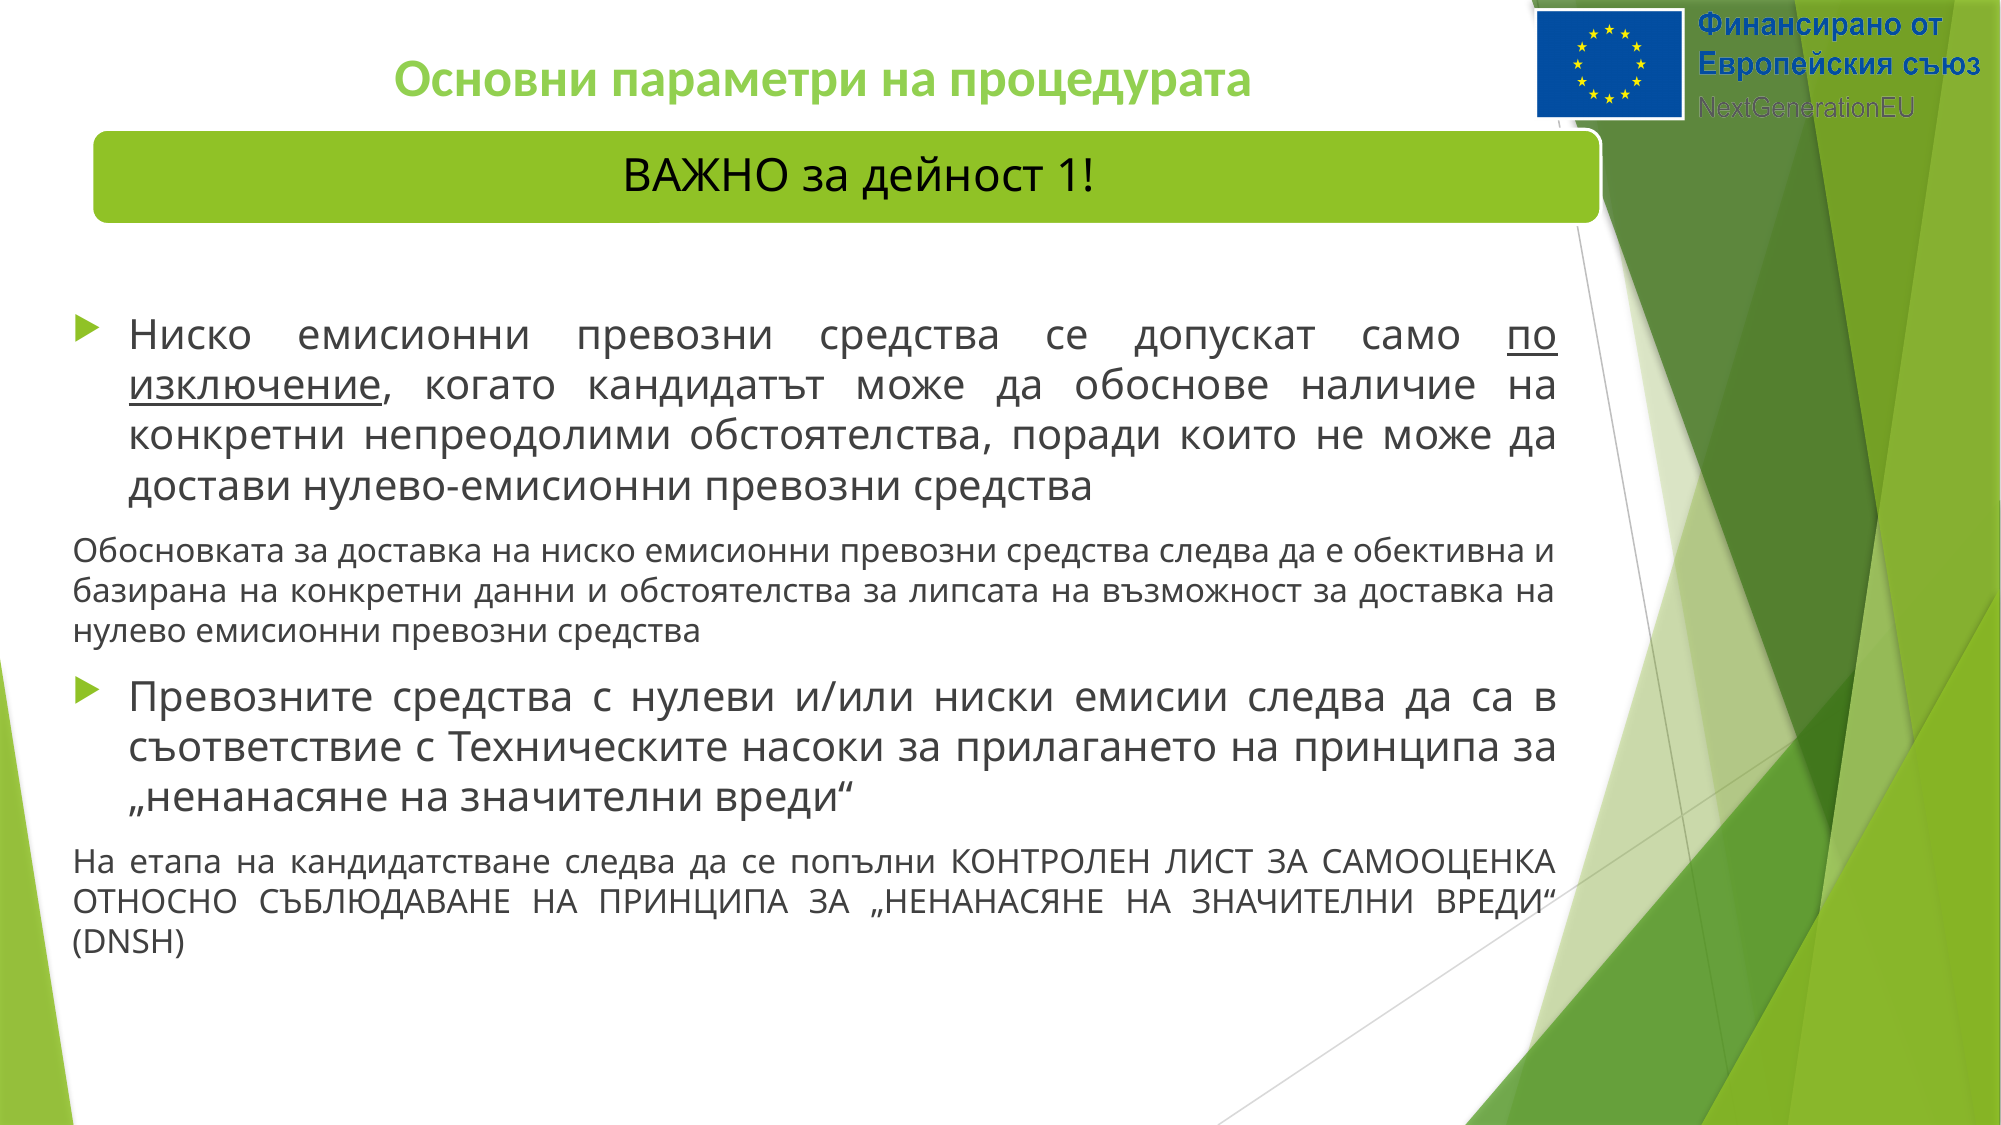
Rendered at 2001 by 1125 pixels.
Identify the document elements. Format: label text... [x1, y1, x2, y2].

picture [1526, 0, 2000, 151]
list Ниско емисионни превозни средства се допускат само по изключение, когато кандидатът може да обоснове наличие на конкретни непреодолими обстоятелства, поради които не може да достави нулево-емисионни превозни средства Обосновката за доставка на ниско емисионни превозни средства следва да е обективна и базирана на конкретни данни и обстоятелства за липсата на възможност за доставка на нулево емисионни превозни средства Превозните средства с нулеви и/или ниски емисии следва да са в съответствие с Техническите насоки за прилагането на принципа за „ненанасяне на значителни вреди“ На етапа на кандидатстване следва да се попълни КОНТРОЛЕН ЛИСТ ЗА САМООЦЕНКА ОТНОСНО СЪБЛЮДАВАНЕ НА ПРИНЦИПА ЗА „НЕНАНАСЯНЕ НА ЗНАЧИТЕЛНИ ВРЕДИ“ (DNSH) [57, 224, 1573, 1077]
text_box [91, 128, 1602, 226]
text_box Основни параметри на процедурата [121, 42, 1521, 125]
